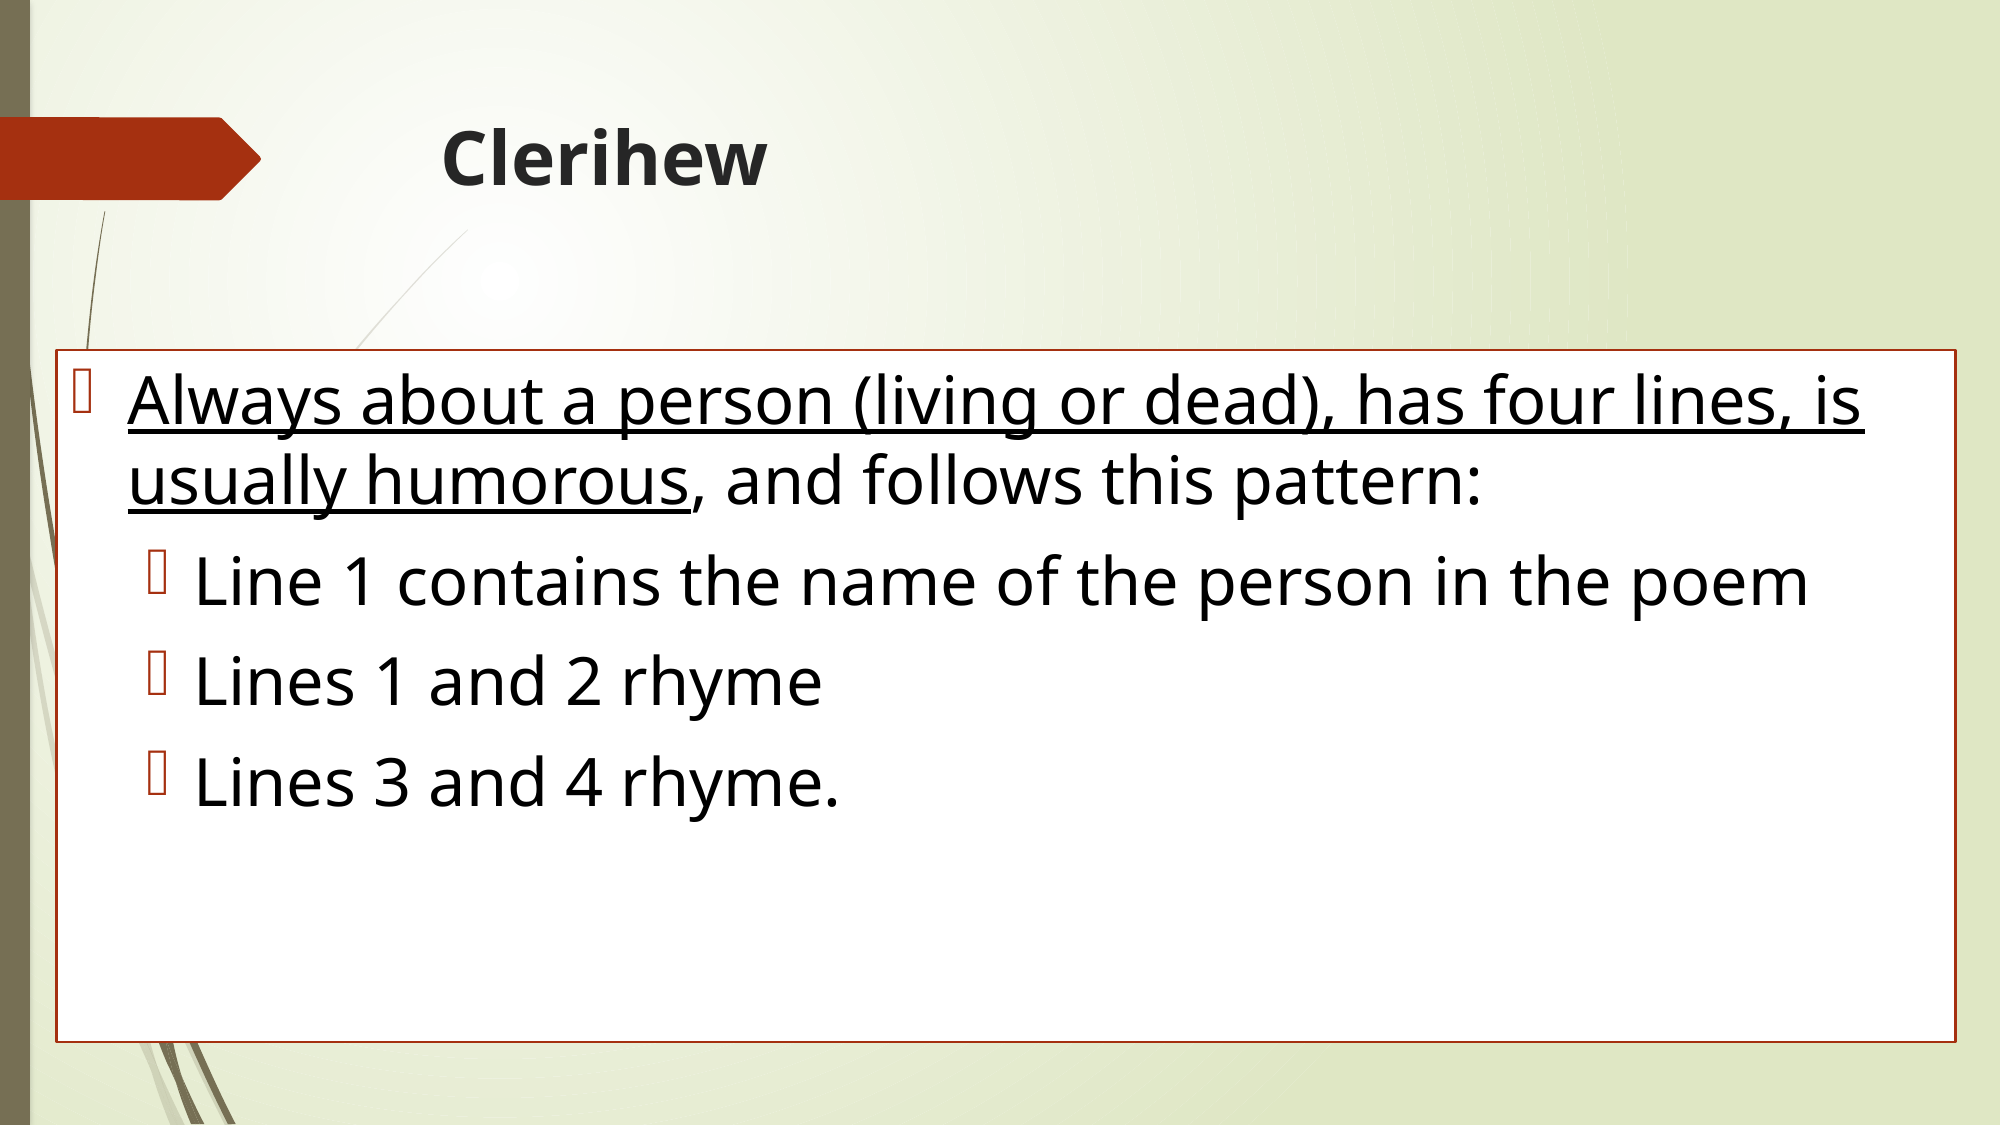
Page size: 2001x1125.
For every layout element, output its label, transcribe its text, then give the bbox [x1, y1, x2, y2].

title Clerihew [425, 102, 1888, 313]
list Always about a person (living or dead), has four lines, is usually humorous, and follows this pattern: Line 1 contains the name of the person in the poem Lines 1 and 2 rhyme Lines 3 and 4 rhyme. [55, 349, 1957, 1043]
